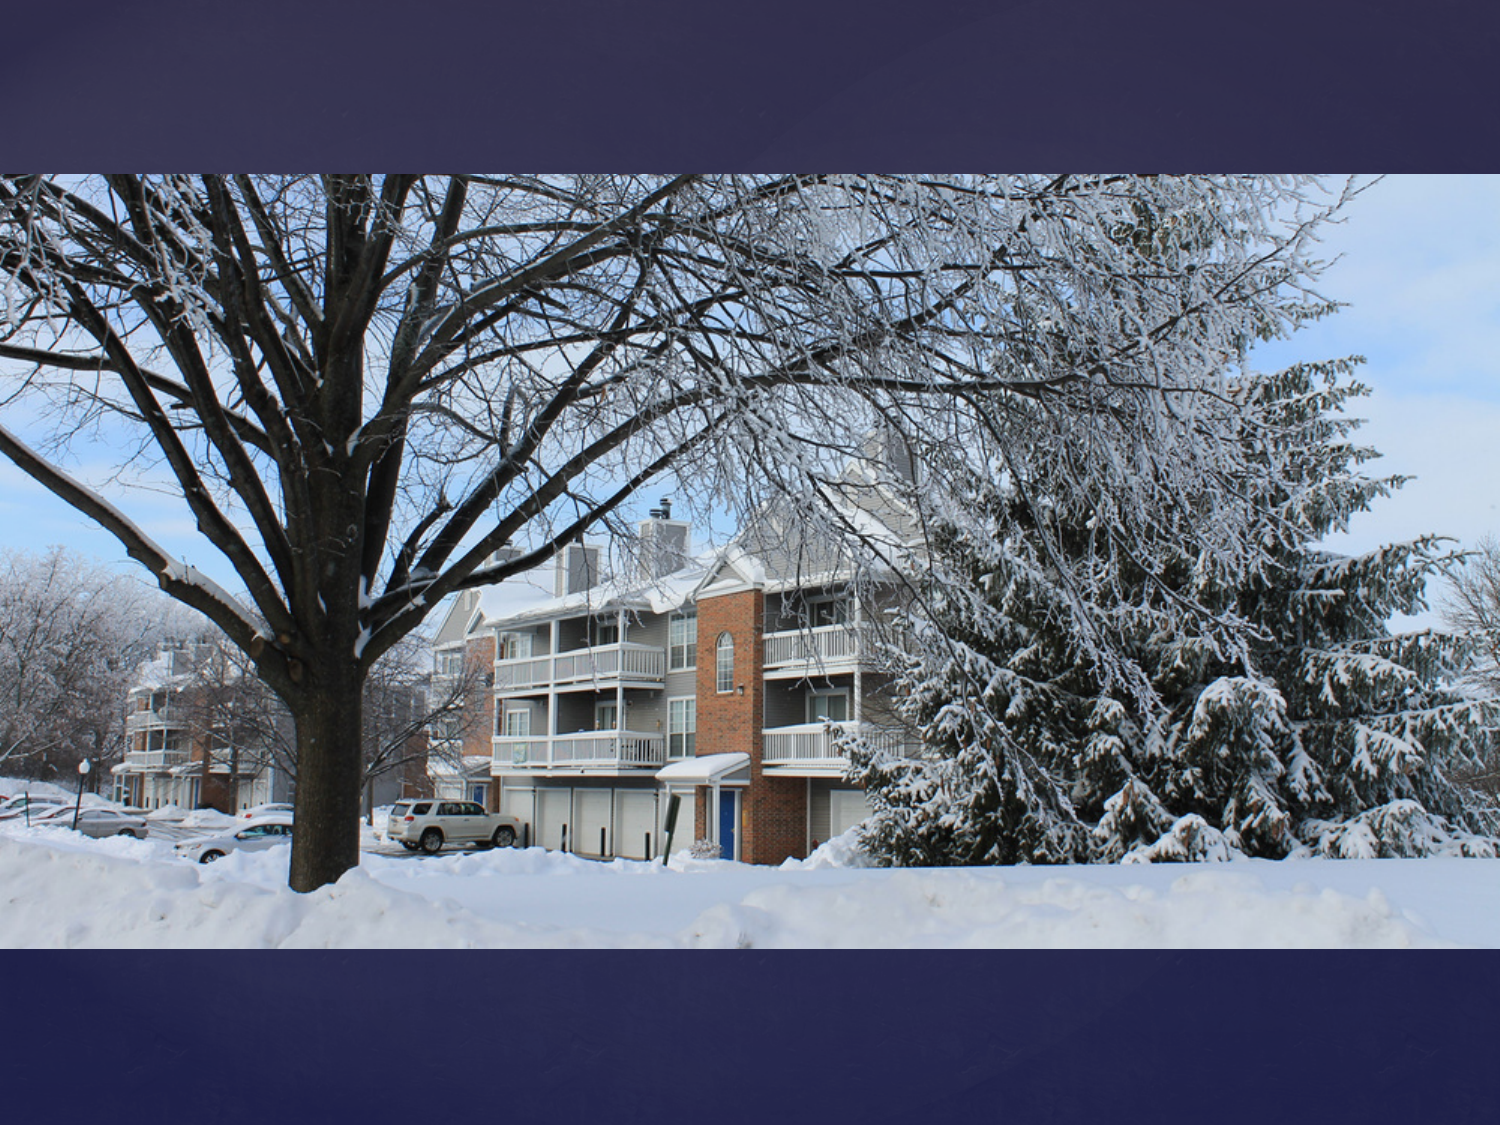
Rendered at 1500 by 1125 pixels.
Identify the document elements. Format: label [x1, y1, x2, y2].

picture [0, 174, 1500, 950]
